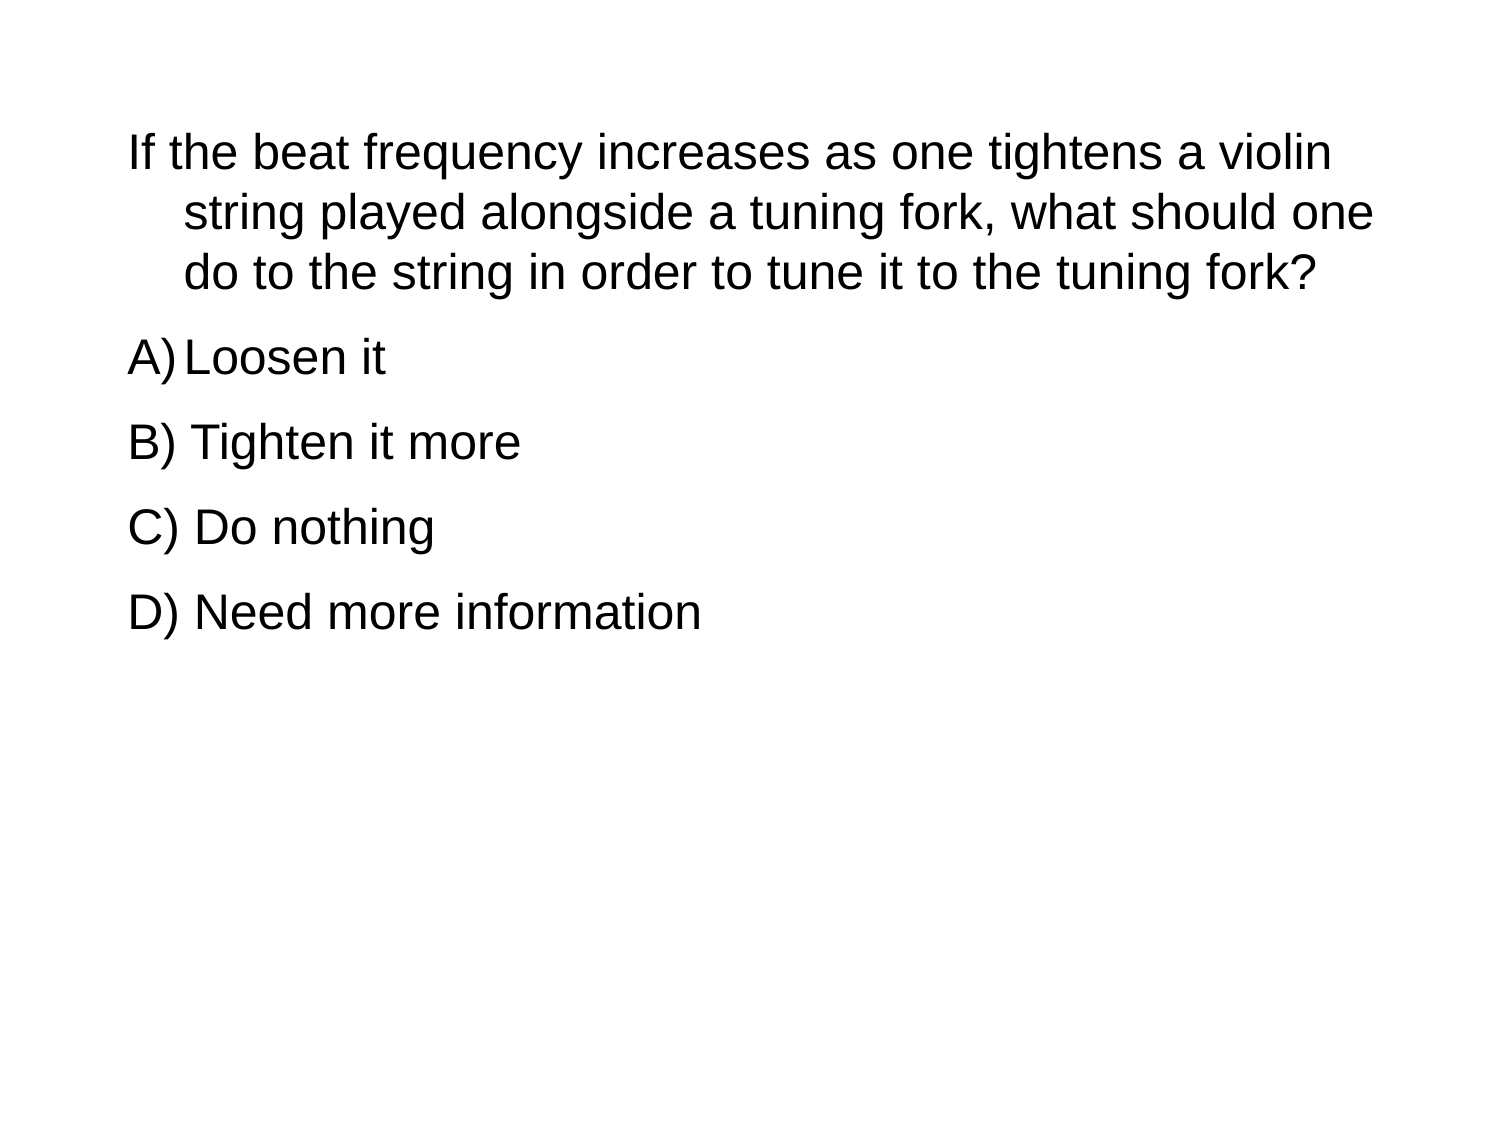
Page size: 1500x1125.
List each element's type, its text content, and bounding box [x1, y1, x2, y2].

text_box If the beat frequency increases as one tightens a violin string played alongside a tuning fork, what should one do to the string in order to tune it to the tuning fork? Loosen it B) Tighten it more C) Do nothing D) Need more information [112, 112, 1425, 648]
